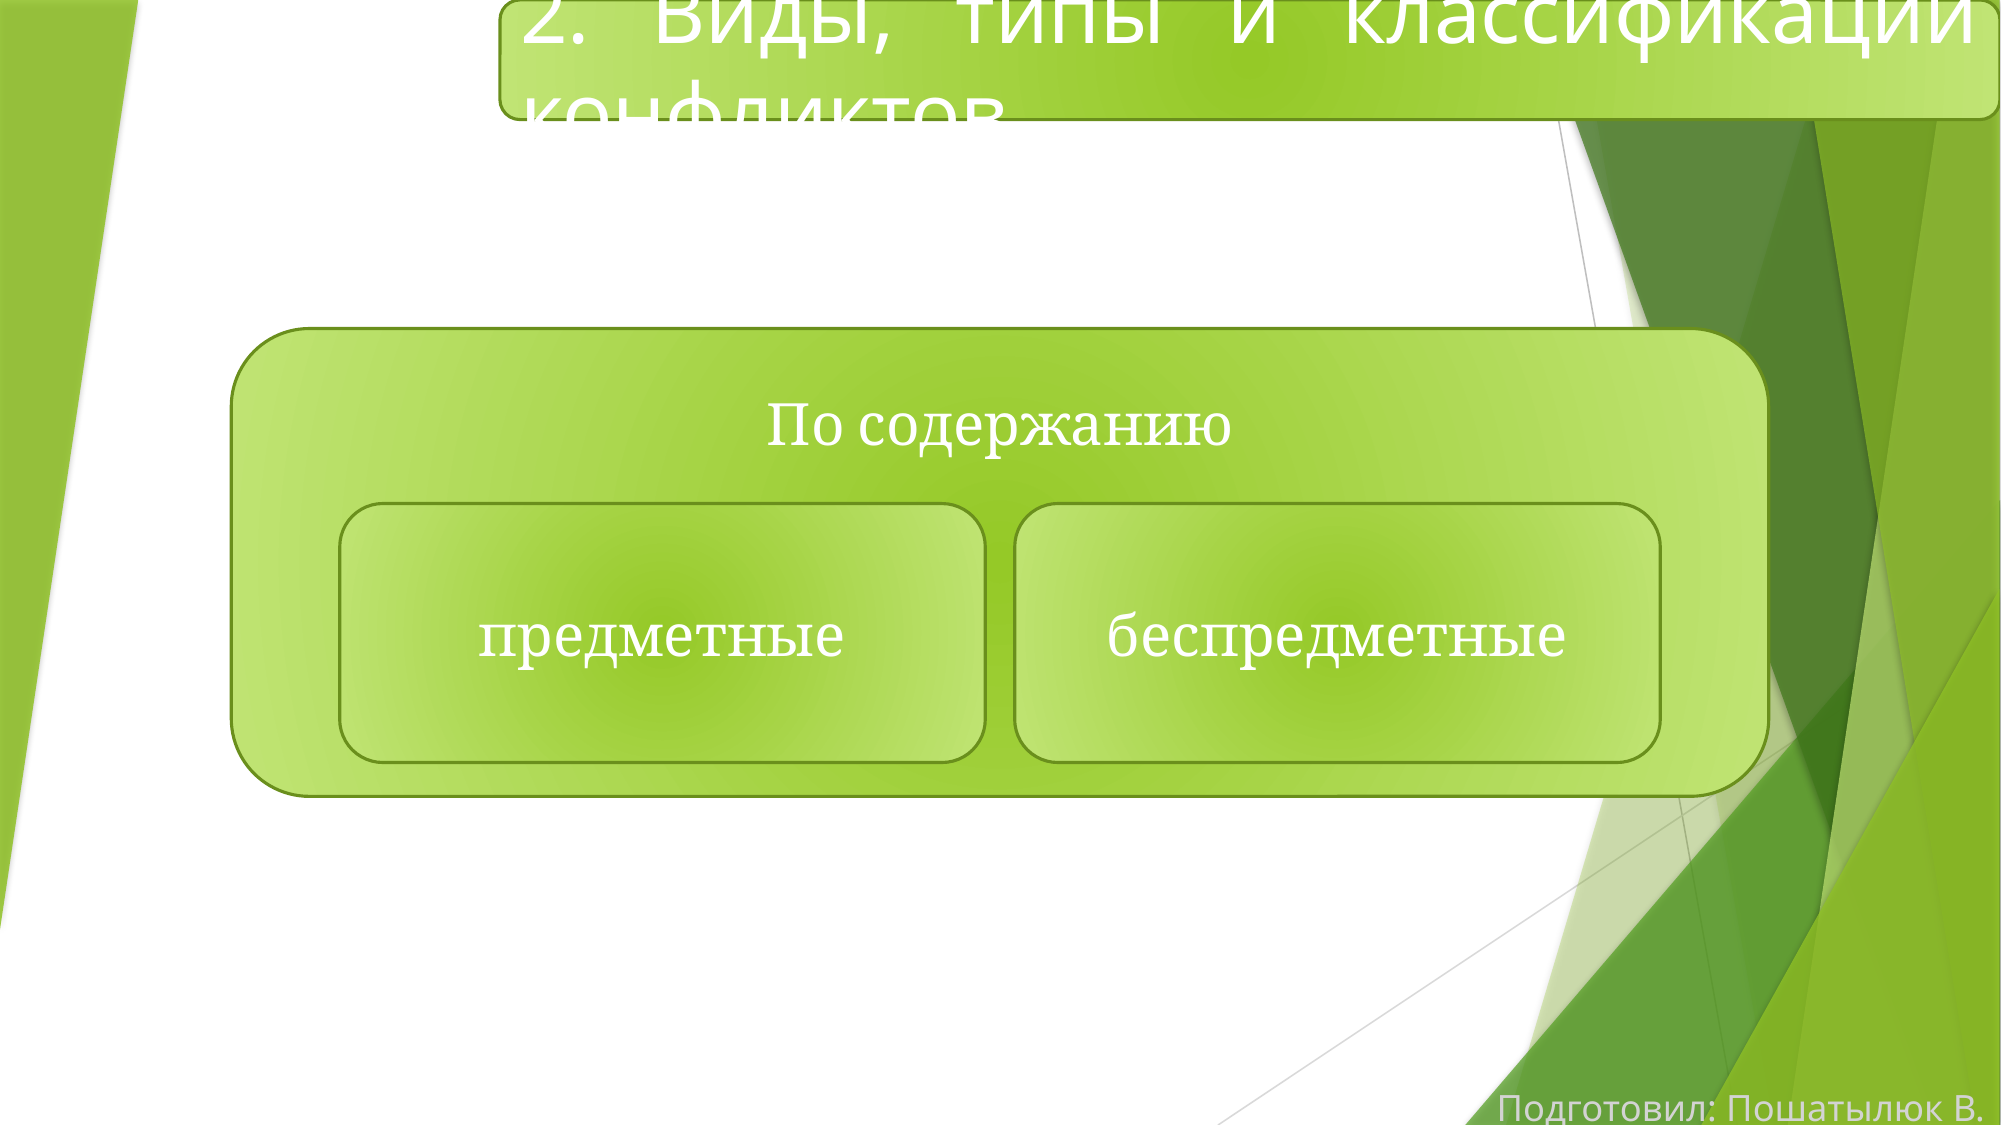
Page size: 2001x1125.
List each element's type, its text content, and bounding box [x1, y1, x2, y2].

text_box беспредметные [1013, 501, 1662, 765]
subtitle Подготовил: Пошатылюк В. [725, 1077, 2000, 1125]
text_box предметные [338, 501, 987, 765]
text_box 2. Виды, типы и классификации конфликтов [498, 0, 2000, 122]
text_box По содержанию [229, 326, 1771, 798]
